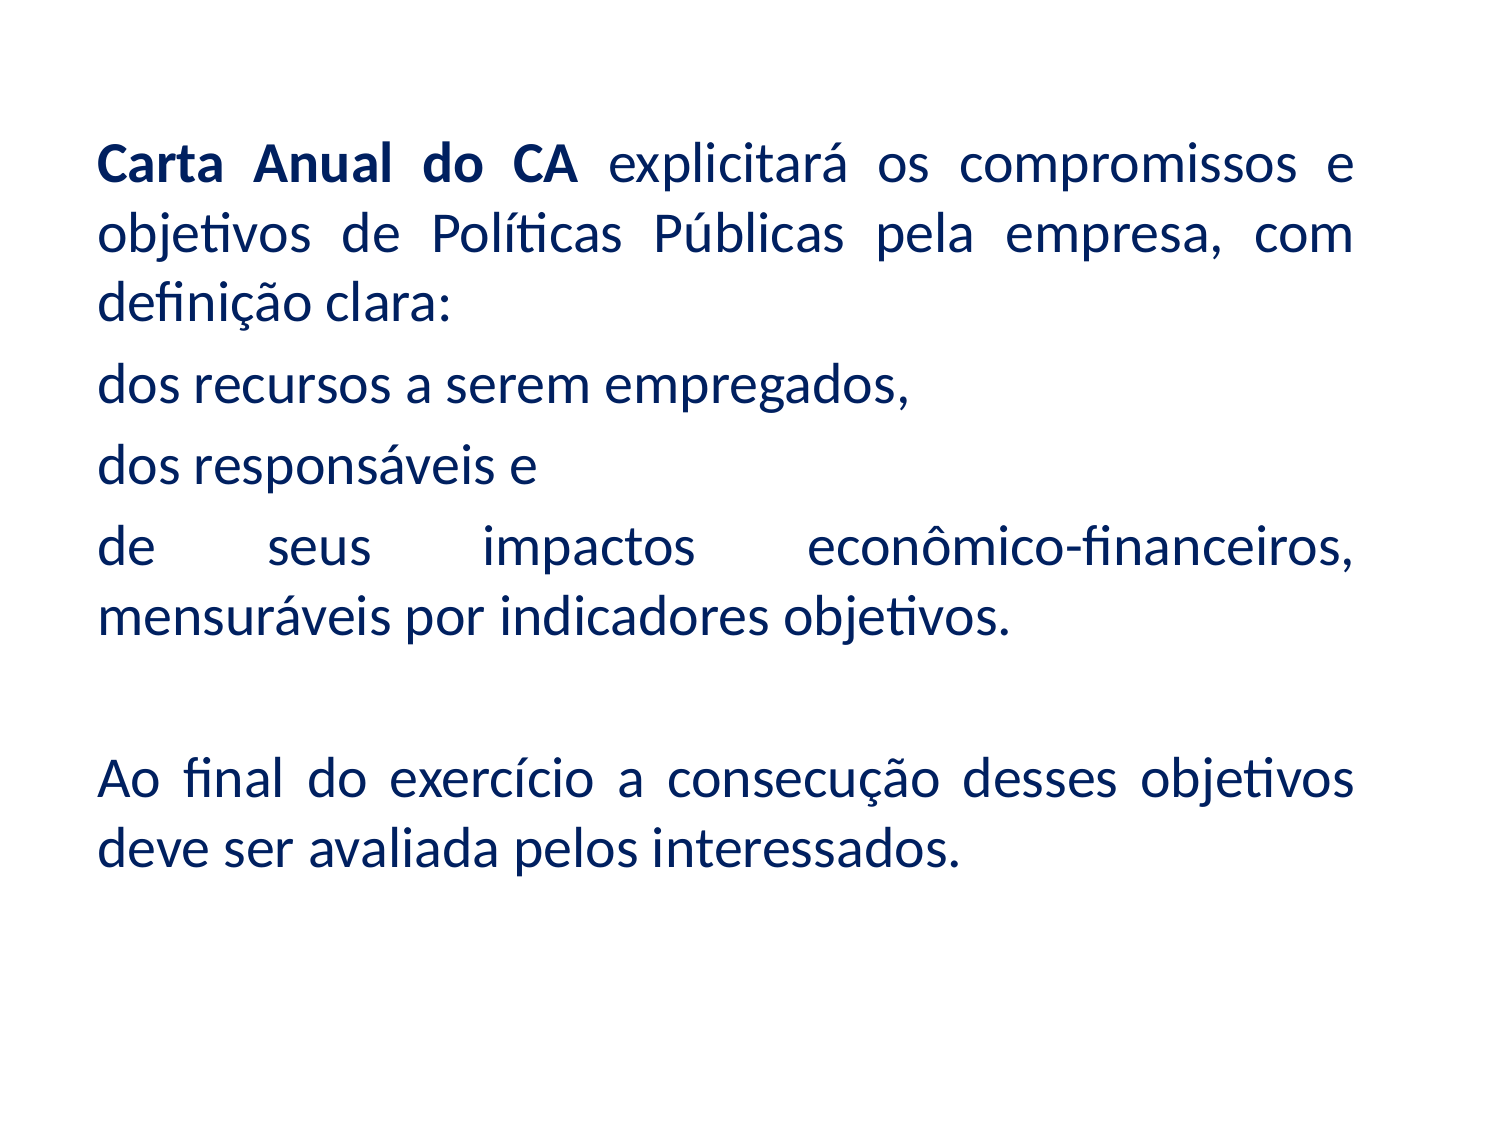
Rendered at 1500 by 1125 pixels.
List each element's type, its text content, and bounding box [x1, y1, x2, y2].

subtitle Carta Anual do CA explicitará os compromissos e objetivos de Políticas Públicas pela empresa, com definição clara: dos recursos a serem empregados, dos responsáveis e de seus impactos econômico-financeiros, mensuráveis por indicadores objetivos. Ao final do exercício a consecução desses objetivos deve ser avaliada pelos interessados. [82, 117, 1372, 891]
